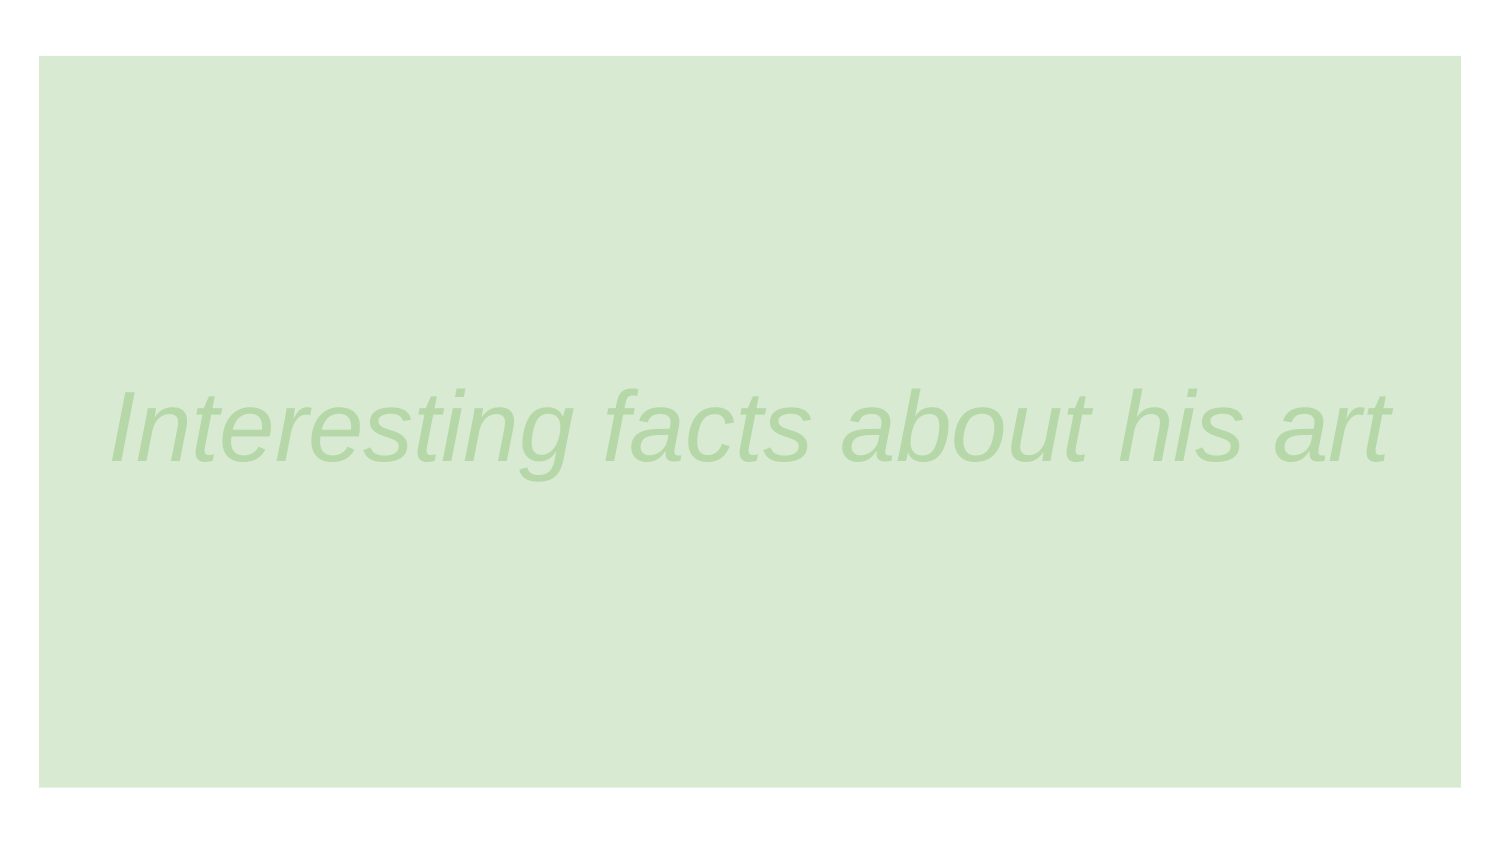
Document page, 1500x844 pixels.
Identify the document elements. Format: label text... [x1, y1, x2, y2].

title Interesting facts about his art [39, 55, 1461, 788]
